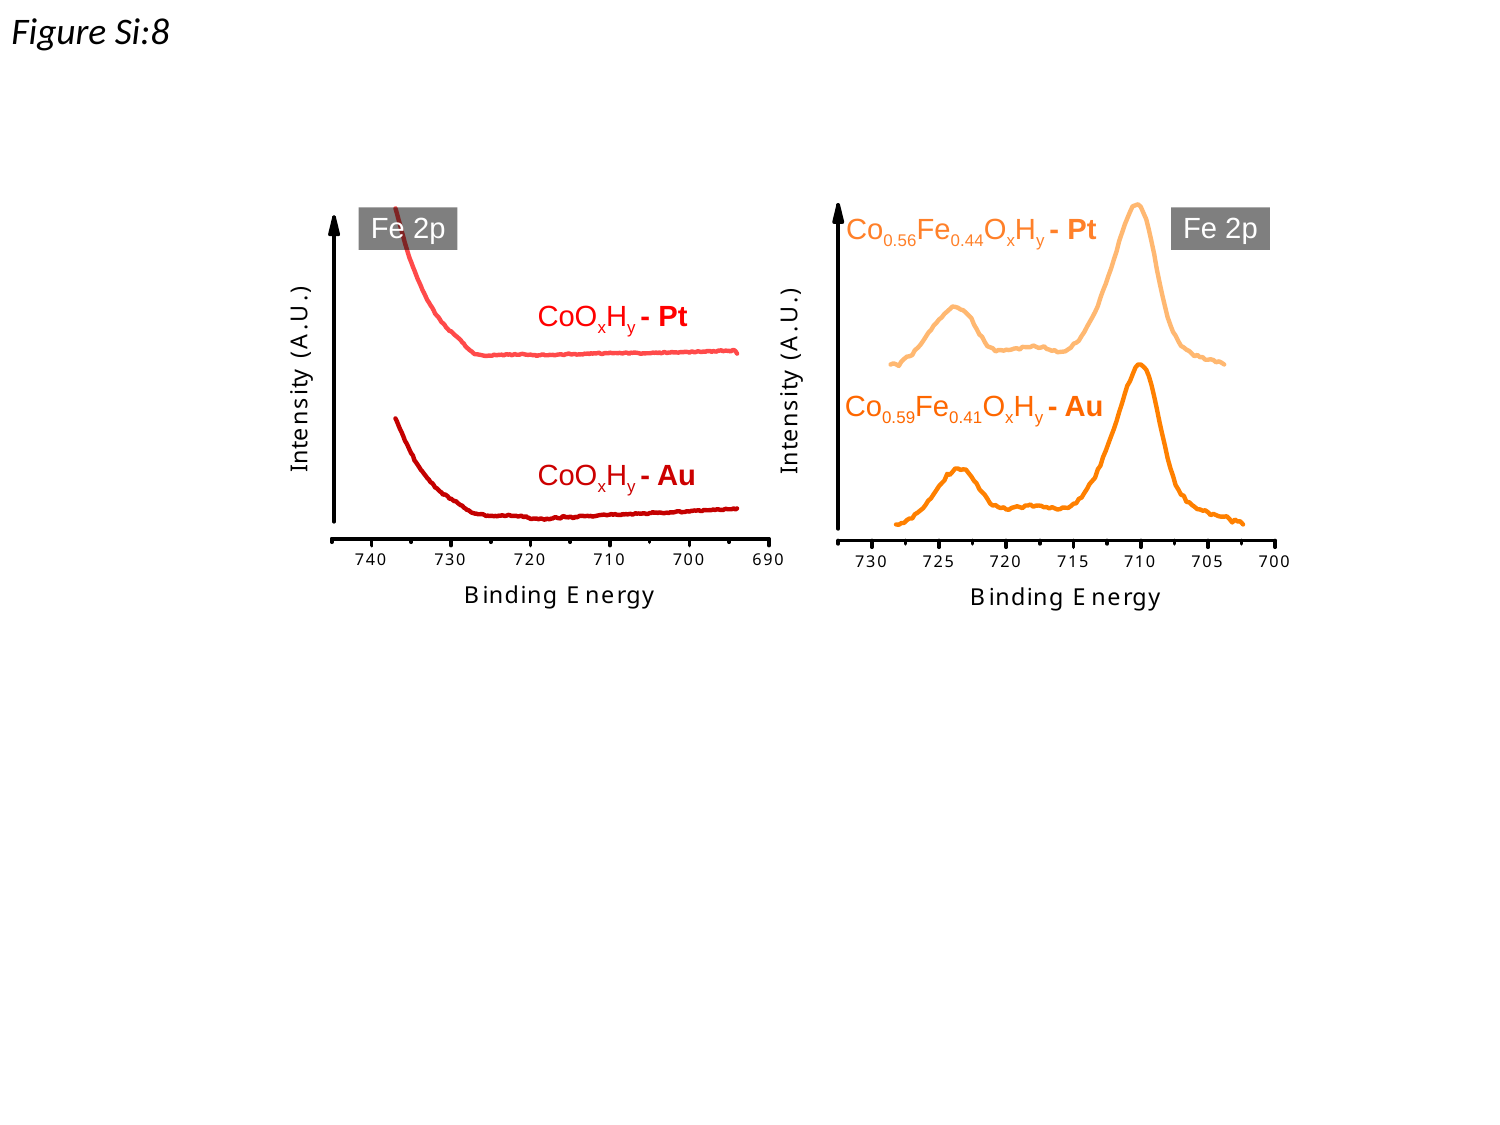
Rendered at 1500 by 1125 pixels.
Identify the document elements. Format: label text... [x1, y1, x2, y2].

text_box Figure Si:8 [0, 0, 538, 60]
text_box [860, 130, 1365, 623]
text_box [216, 129, 859, 621]
